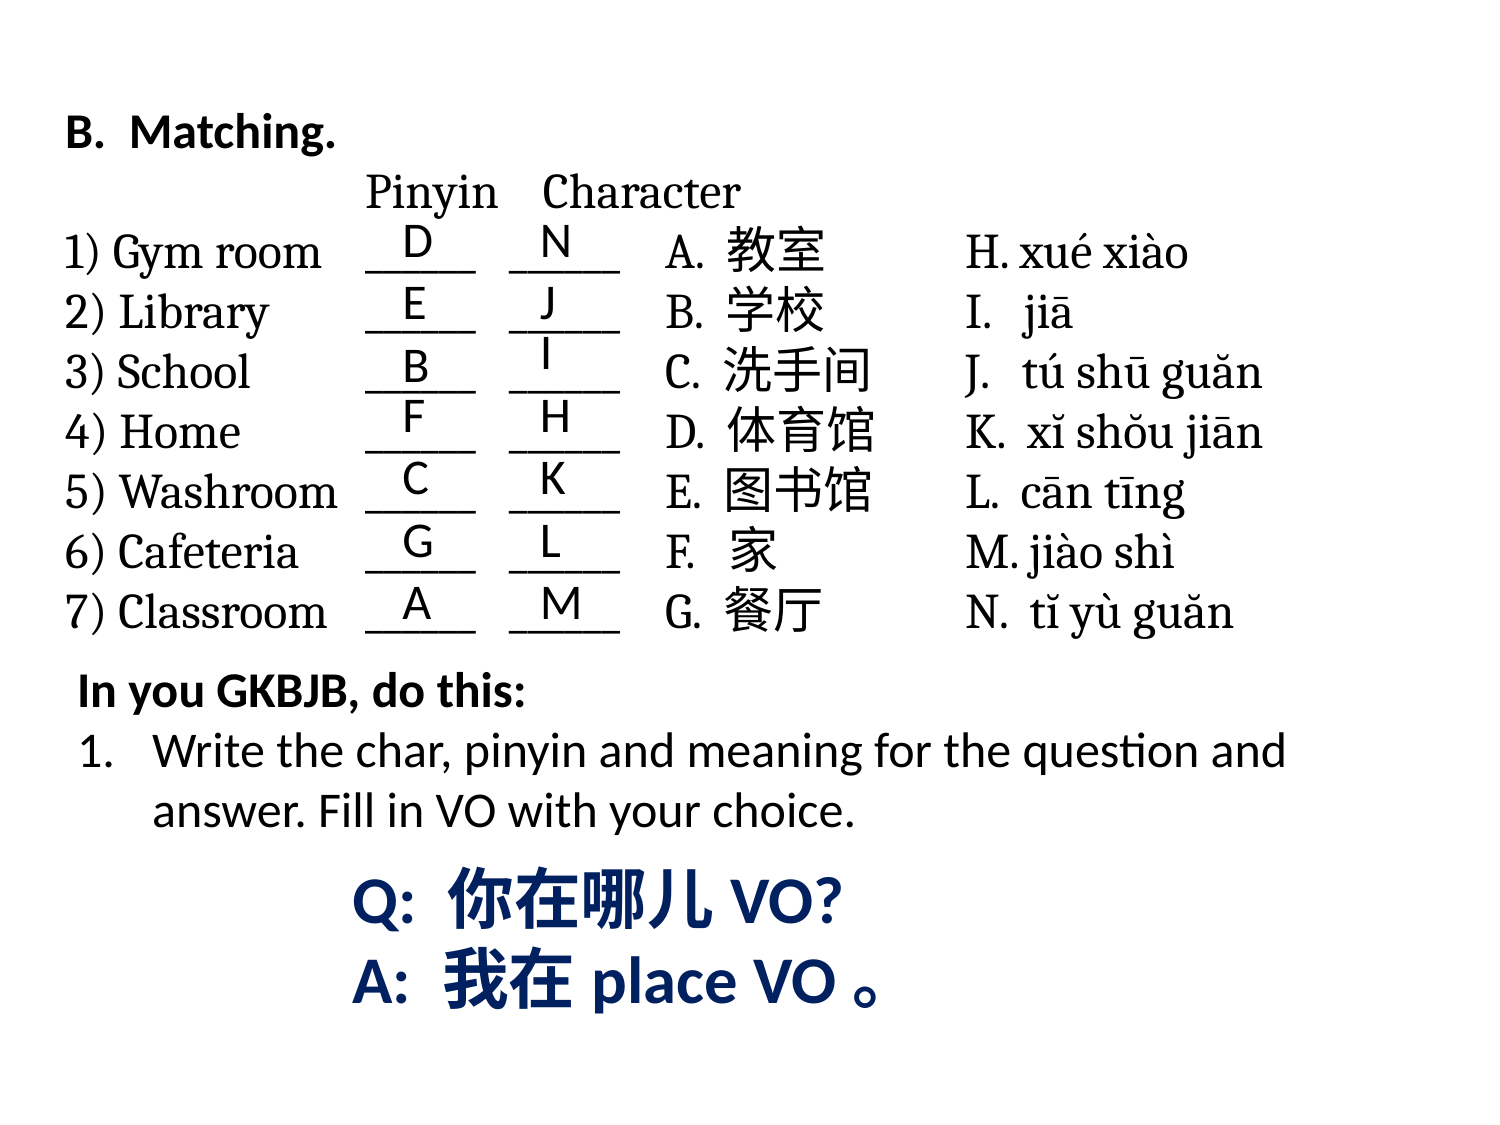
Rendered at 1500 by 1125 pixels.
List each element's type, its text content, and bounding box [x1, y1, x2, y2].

text_box J [524, 262, 588, 312]
text_box E [387, 262, 450, 338]
text_box I [524, 312, 588, 388]
text_box A [387, 562, 450, 638]
text_box B. Matching. Pinyin Character 1) Gym room ______ ______ A. 教室 H. xué xiào 2) Library ______ ______ B. 学校 I. jiā 3) School ______ ______ C. 洗手间 J. tú shū guăn 4) Home ______ ______ D. 体育馆 K. xĭ shŏu jiān 5) Washroom ______ ______ E. 图书馆 L. cān tīng 6) Cafeteria ______ ______ F. 家 M. jiào shì 7) Classroom ______ ______ G. 餐厅 N. tĭ yù guăn [49, 90, 1500, 706]
text_box B [387, 324, 438, 374]
text_box C [387, 437, 450, 499]
text_box K [524, 437, 588, 499]
text_box H [524, 388, 588, 437]
text_box M [524, 562, 588, 638]
text_box Q: 你在哪儿VO? A: 我在place VO。 [337, 849, 1088, 1025]
text_box N [524, 199, 588, 262]
text_box L [524, 499, 588, 562]
text_box D [387, 199, 450, 262]
text_box In you GKBJB, do this: Write the char, pinyin and meaning for the question and answer. Fill in VO with your choice. [62, 649, 1338, 965]
text_box G [387, 499, 450, 562]
text_box F [387, 374, 450, 437]
